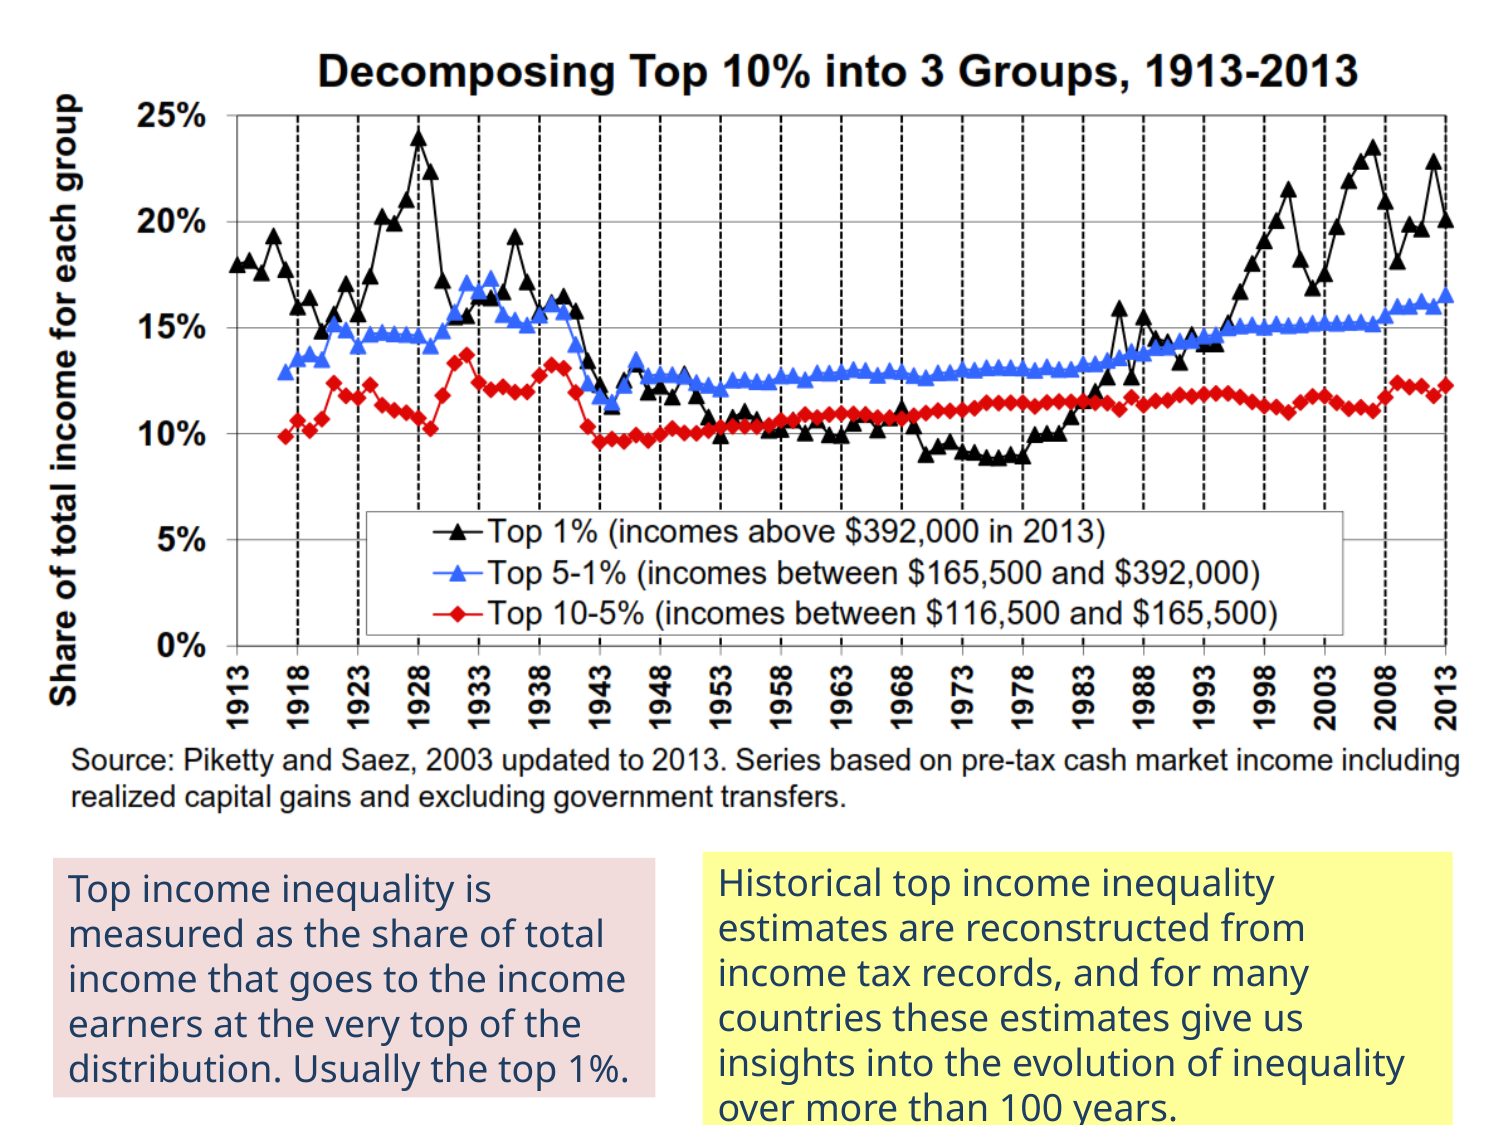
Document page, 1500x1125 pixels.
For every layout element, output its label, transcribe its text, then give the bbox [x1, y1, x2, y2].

text_box Historical top income inequality estimates are reconstructed from income tax records, and for many countries these estimates give us insights into the evolution of inequality over more than 100 years. [702, 851, 1453, 1125]
text_box Top income inequality is measured as the share of total income that goes to the income earners at the very top of the distribution. Usually the top 1%. [53, 857, 656, 1098]
picture [0, 3, 1494, 826]
